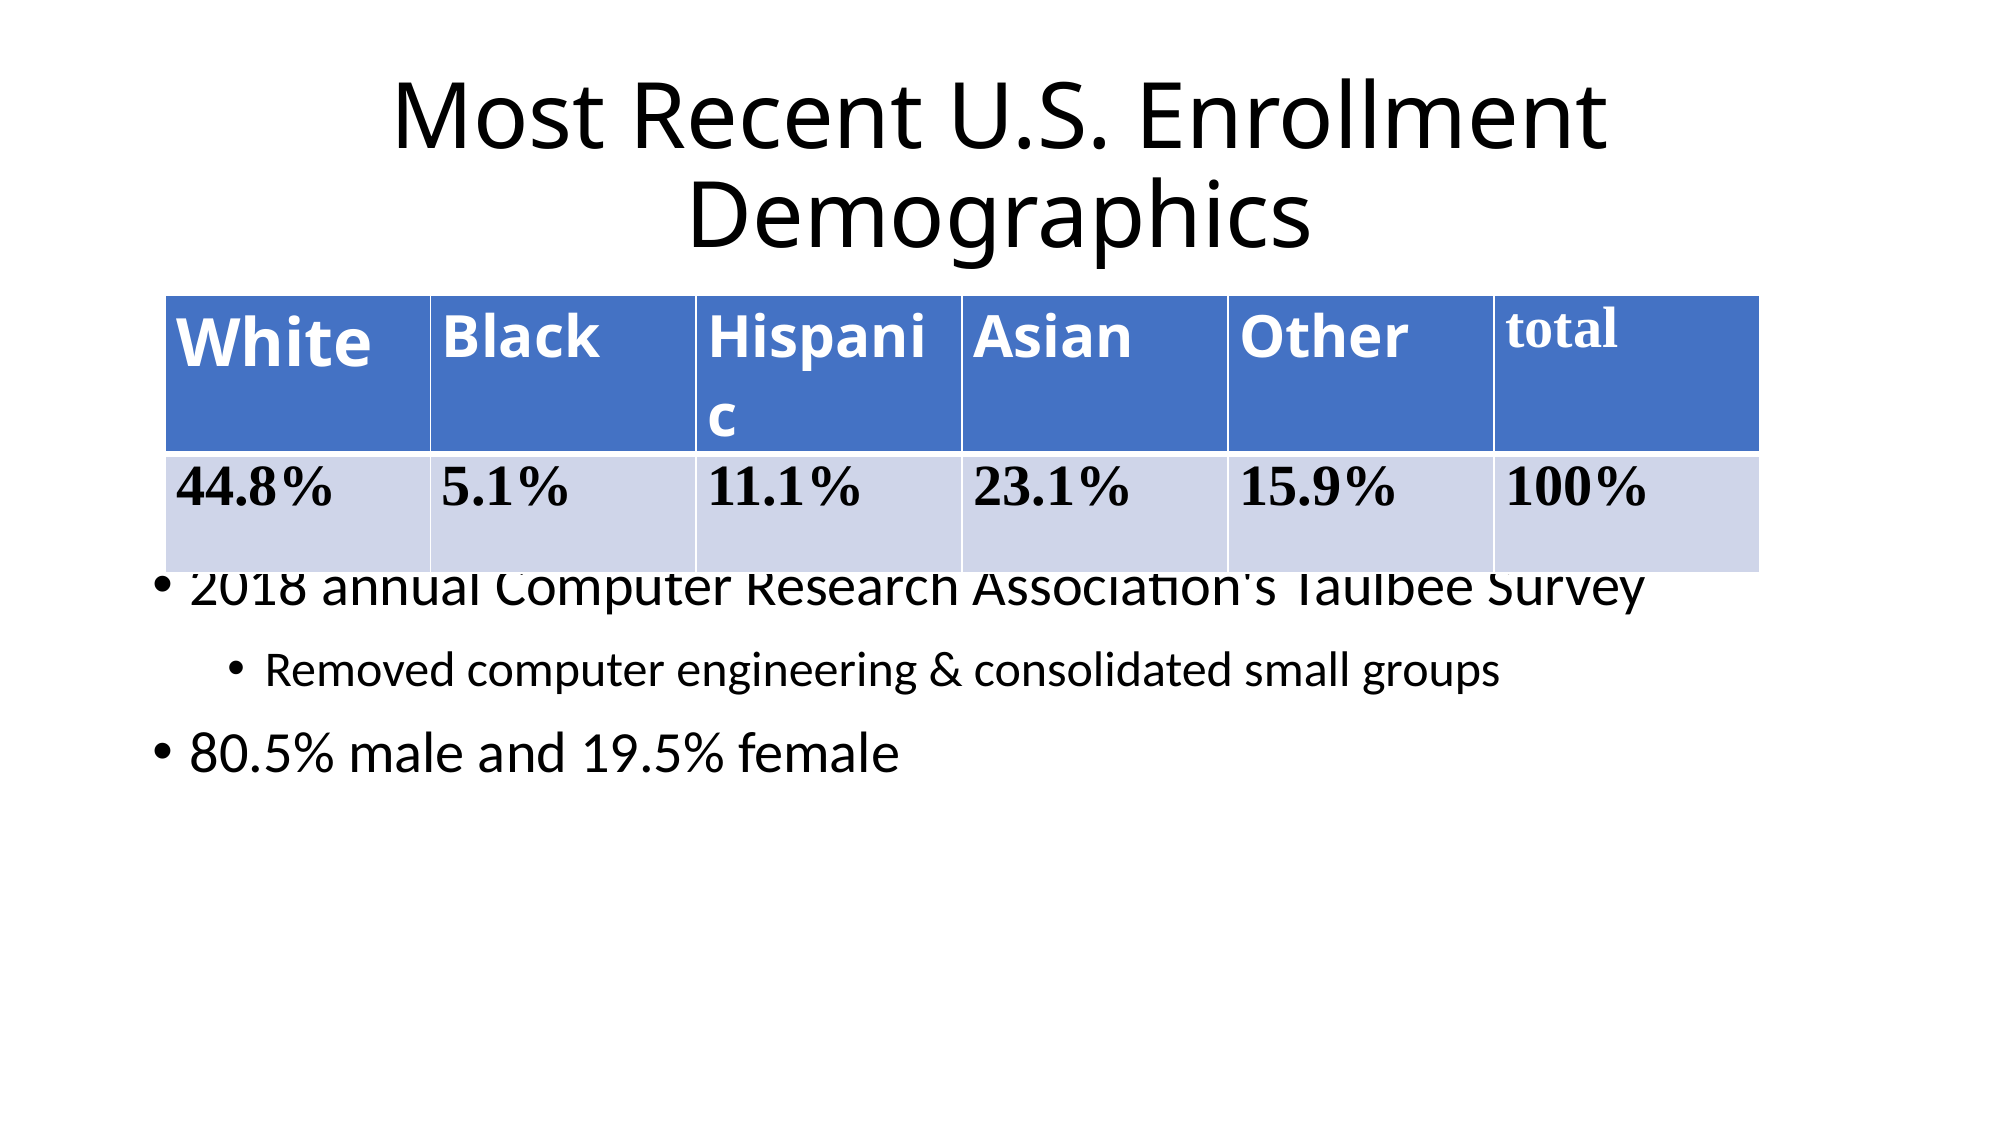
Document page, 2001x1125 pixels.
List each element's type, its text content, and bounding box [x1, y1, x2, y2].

table_cell 100% [1495, 457, 1759, 572]
table_header total [1495, 296, 1759, 451]
table_cell 44.8% [166, 457, 430, 572]
table_cell 11.1% [697, 457, 961, 572]
table_header Asian [963, 296, 1227, 451]
table_header White [166, 296, 430, 451]
list 2018 annual Computer Research Association's Taulbee Survey Removed computer engineering & consolidated small groups 80.5% male and 19.5% female [137, 277, 1863, 992]
table_header Hispanic [697, 296, 961, 451]
table_header Black [431, 296, 695, 451]
table_cell 15.9% [1229, 457, 1493, 572]
table_header Other [1229, 296, 1493, 451]
table_cell 23.1% [963, 457, 1227, 572]
table_cell 5.1% [431, 457, 695, 572]
title Most Recent U.S. Enrollment Demographics [137, 59, 1863, 277]
